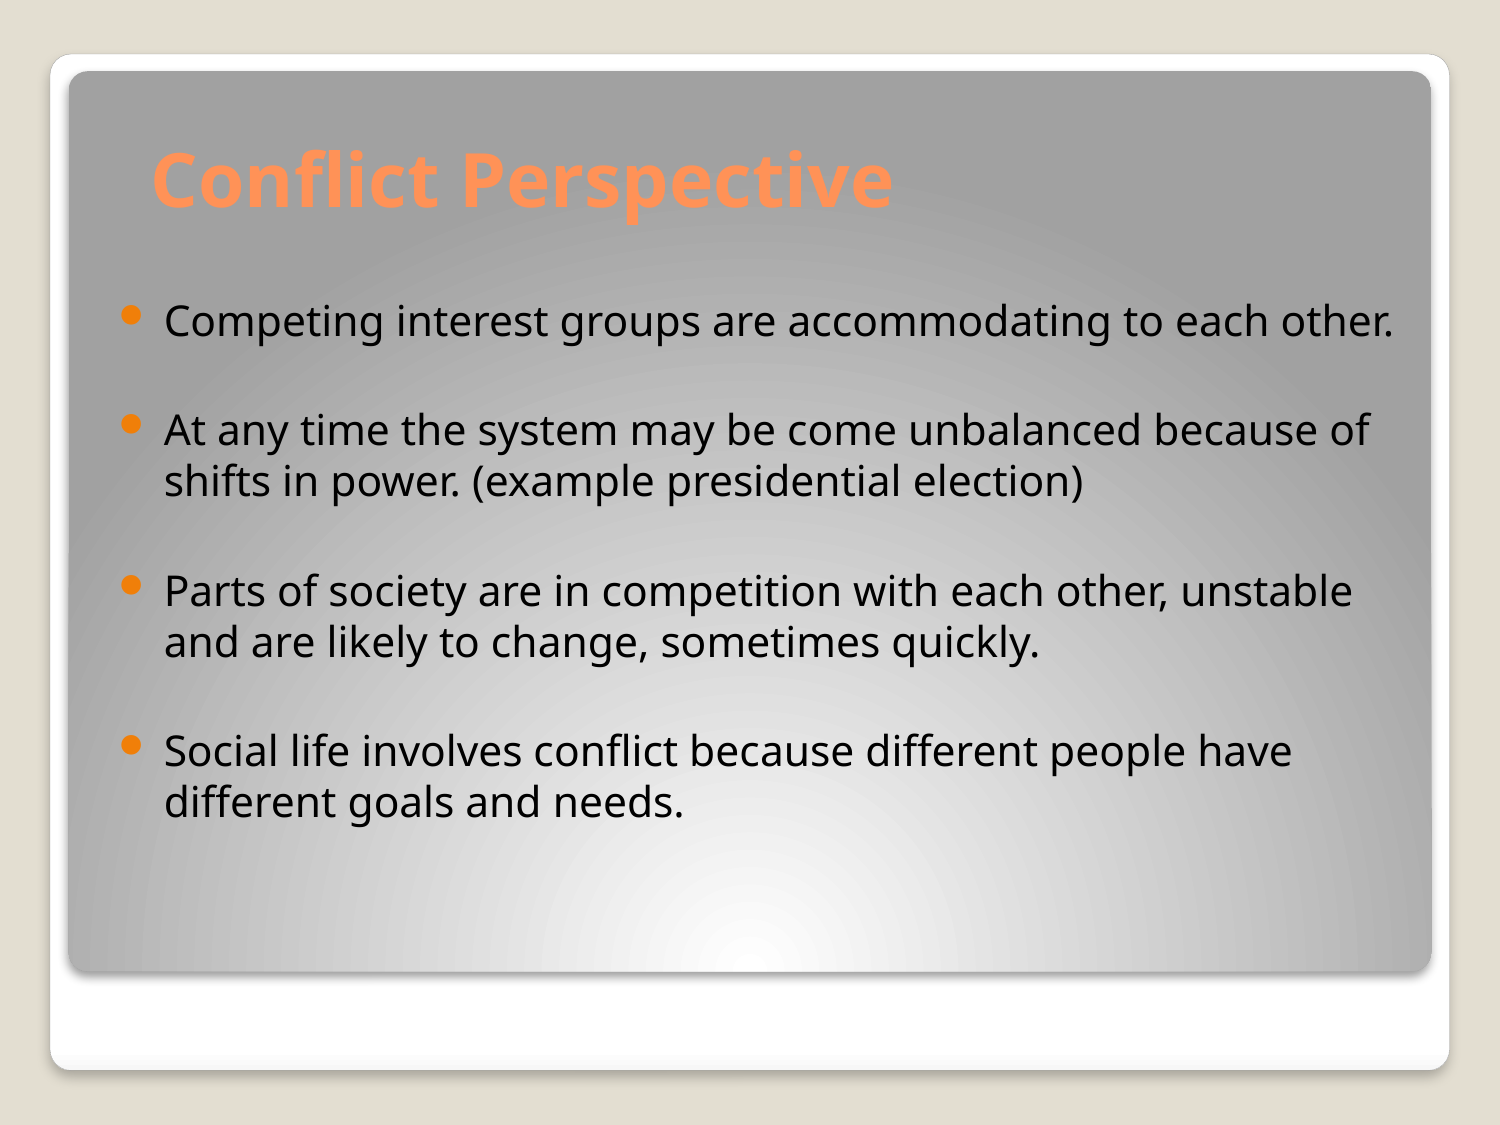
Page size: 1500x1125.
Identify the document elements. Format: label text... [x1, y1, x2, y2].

list Competing interest groups are accommodating to each other. At any time the system may be come unbalanced because of shifts in power. (example presidential election) Parts of society are in competition with each other, unstable and are likely to change, sometimes quickly. Social life involves conflict because different people have different goals and needs. [88, 278, 1412, 849]
title Conflict Perspective [135, 42, 1205, 231]
